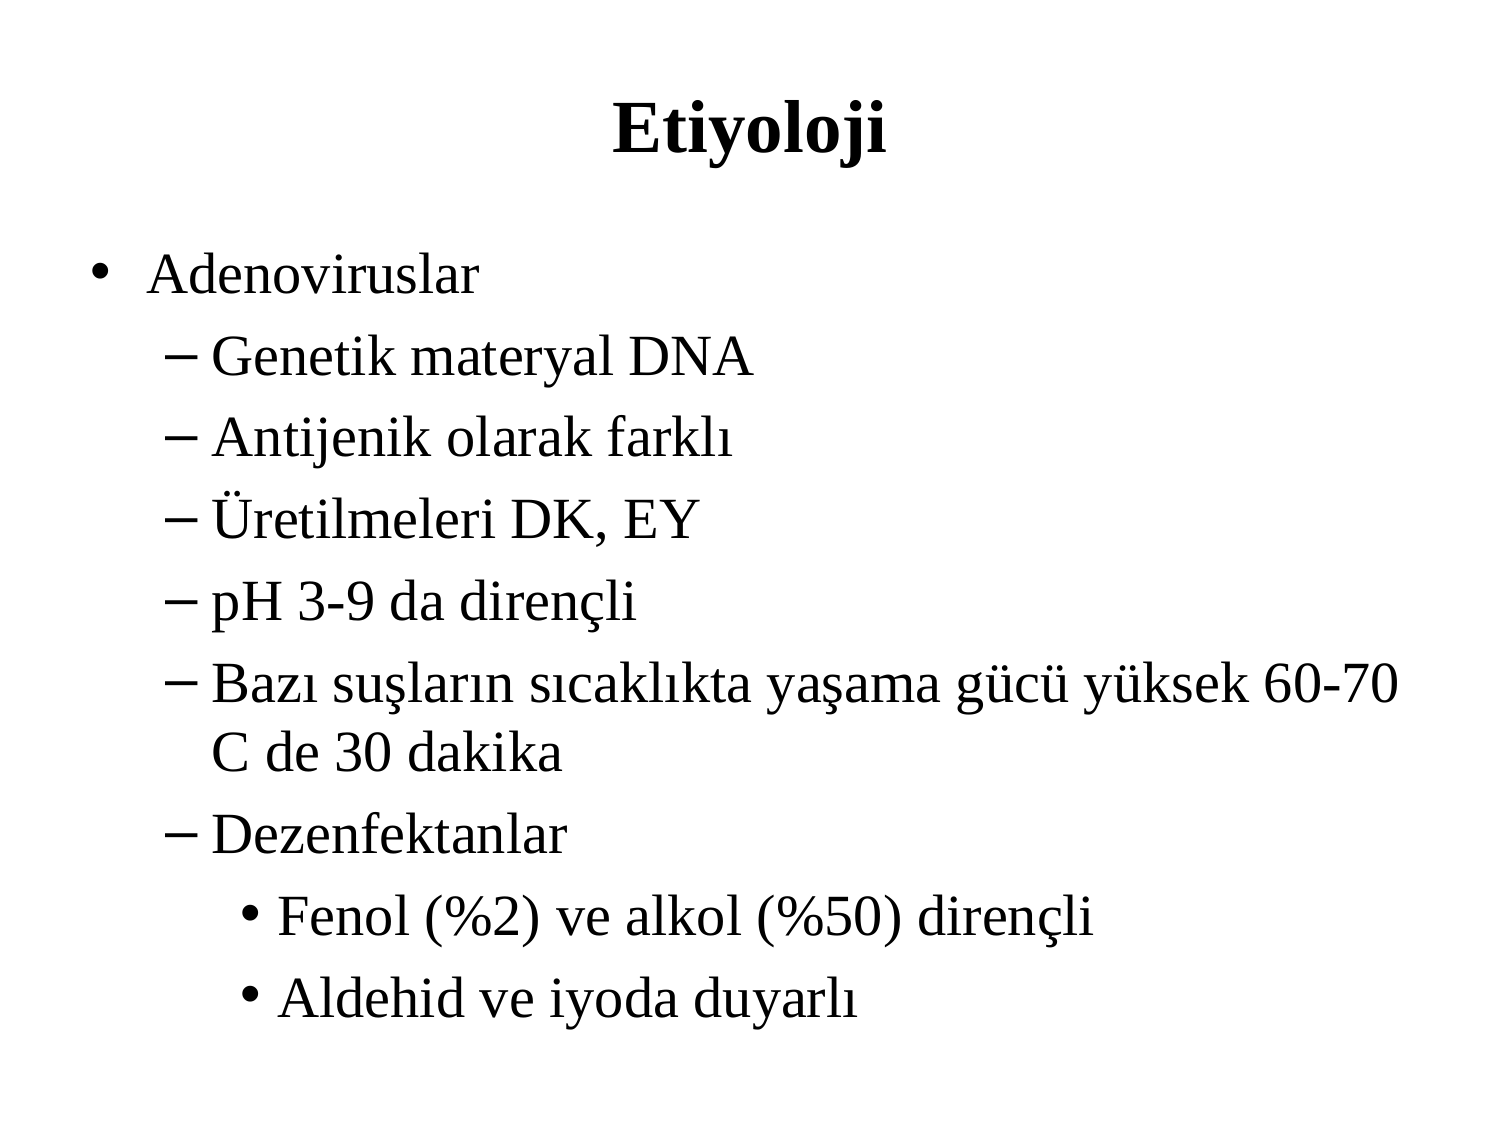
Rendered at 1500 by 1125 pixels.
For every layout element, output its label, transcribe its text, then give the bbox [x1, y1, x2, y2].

title Etiyoloji [75, 45, 1425, 200]
list Adenoviruslar Genetik materyal DNA Antijenik olarak farklı Üretilmeleri DK, EY pH 3-9 da dirençli Bazı suşların sıcaklıkta yaşama gücü yüksek 60-70 C de 30 dakika Dezenfektanlar Fenol (%2) ve alkol (%50) dirençli Aldehid ve iyoda duyarlı [75, 227, 1425, 1089]
